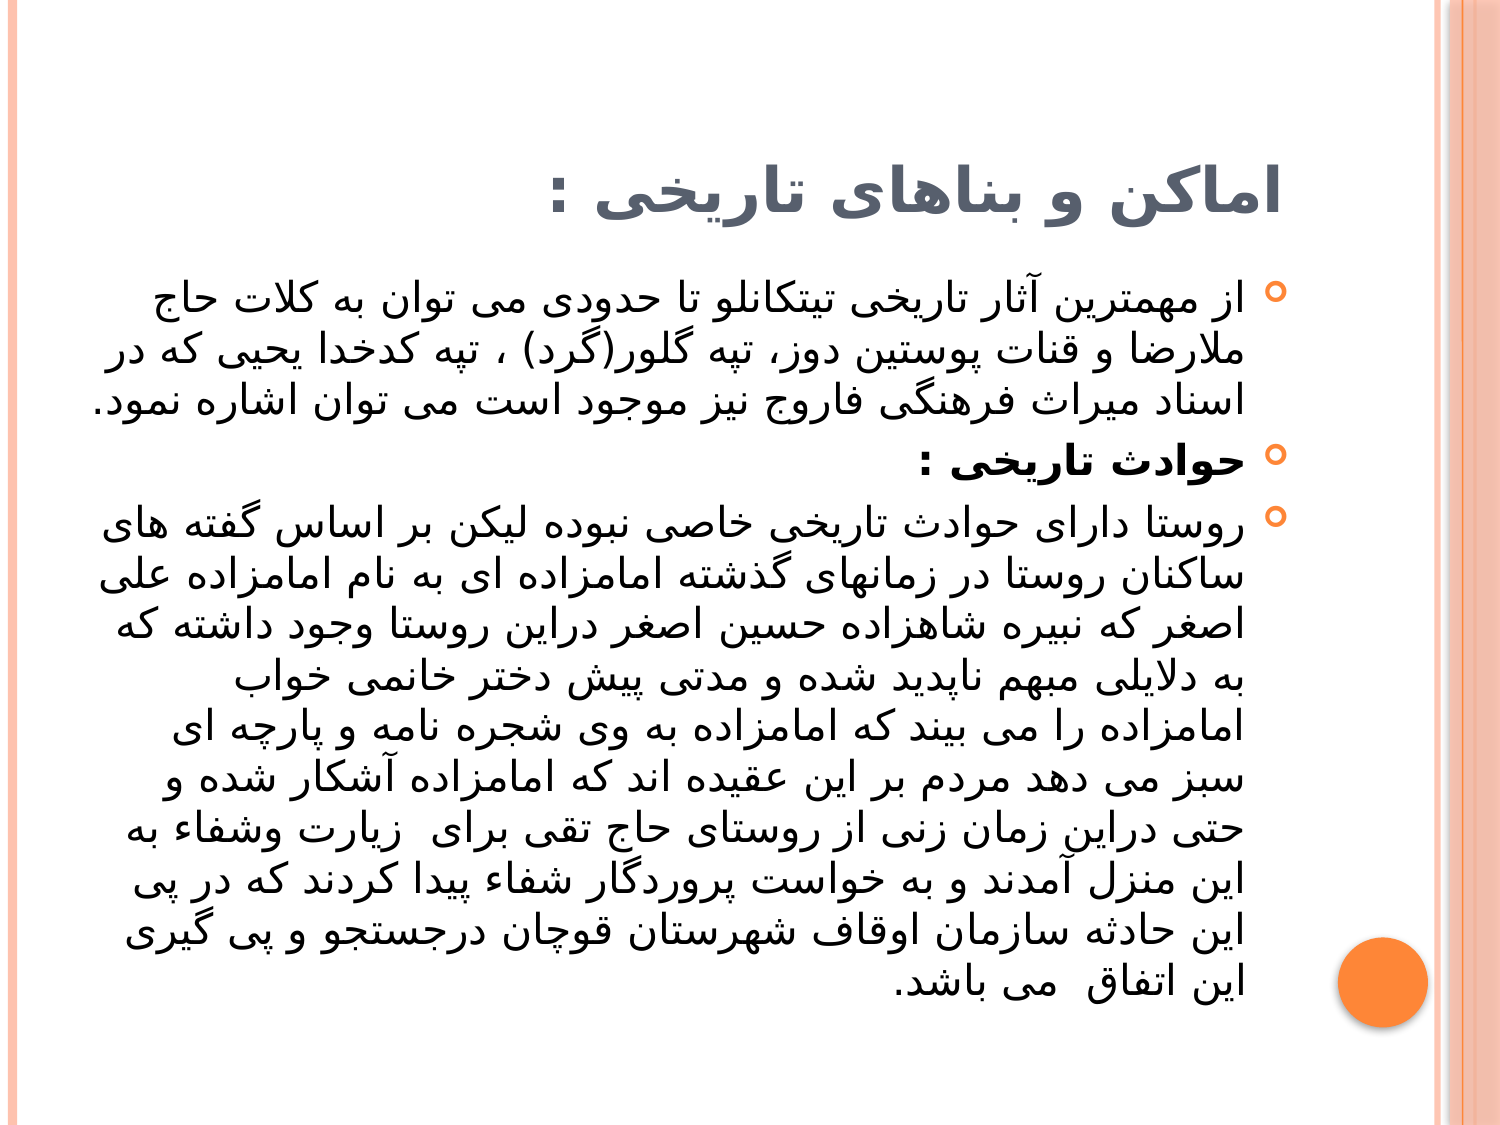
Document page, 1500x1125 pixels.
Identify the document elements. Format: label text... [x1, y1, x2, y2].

list از مهمترین آثار تاریخی تیتکانلو تا حدودی می توان به کلات حاج ملارضا و قنات پوستین دوز، تپه گلور(گرد) ، تپه کدخدا یحیی که در اسناد میراث فرهنگی فاروج نیز موجود است می توان اشاره نمود. حوادث تاریخی : روستا دارای حوادث تاریخی خاصی نبوده لیکن بر اساس گفته های ساکنان روستا در زمانهای گذشته امامزاده ای به نام امامزاده علی اصغر که نبیره شاهزاده حسین اصغر دراین روستا وجود داشته که به دلایلی مبهم ناپدید شده و مدتی پیش دختر خانمی خواب امامزاده را می بیند که امامزاده به وی شجره نامه و پارچه ای سبز می دهد مردم بر این عقیده اند که امامزاده آشکار شده و حتی دراین زمان زنی از روستای حاج تقی برای زیارت وشفاء به این منزل آمدند و به خواست پروردگار شفاء پیدا کردند که در پی این حادثه سازمان اوقاف شهرستان قوچان درجستجو و پی گیری این اتفاق می باشد. [75, 262, 1300, 1062]
title اماکن و بناهای تاریخی : [75, 45, 1300, 233]
